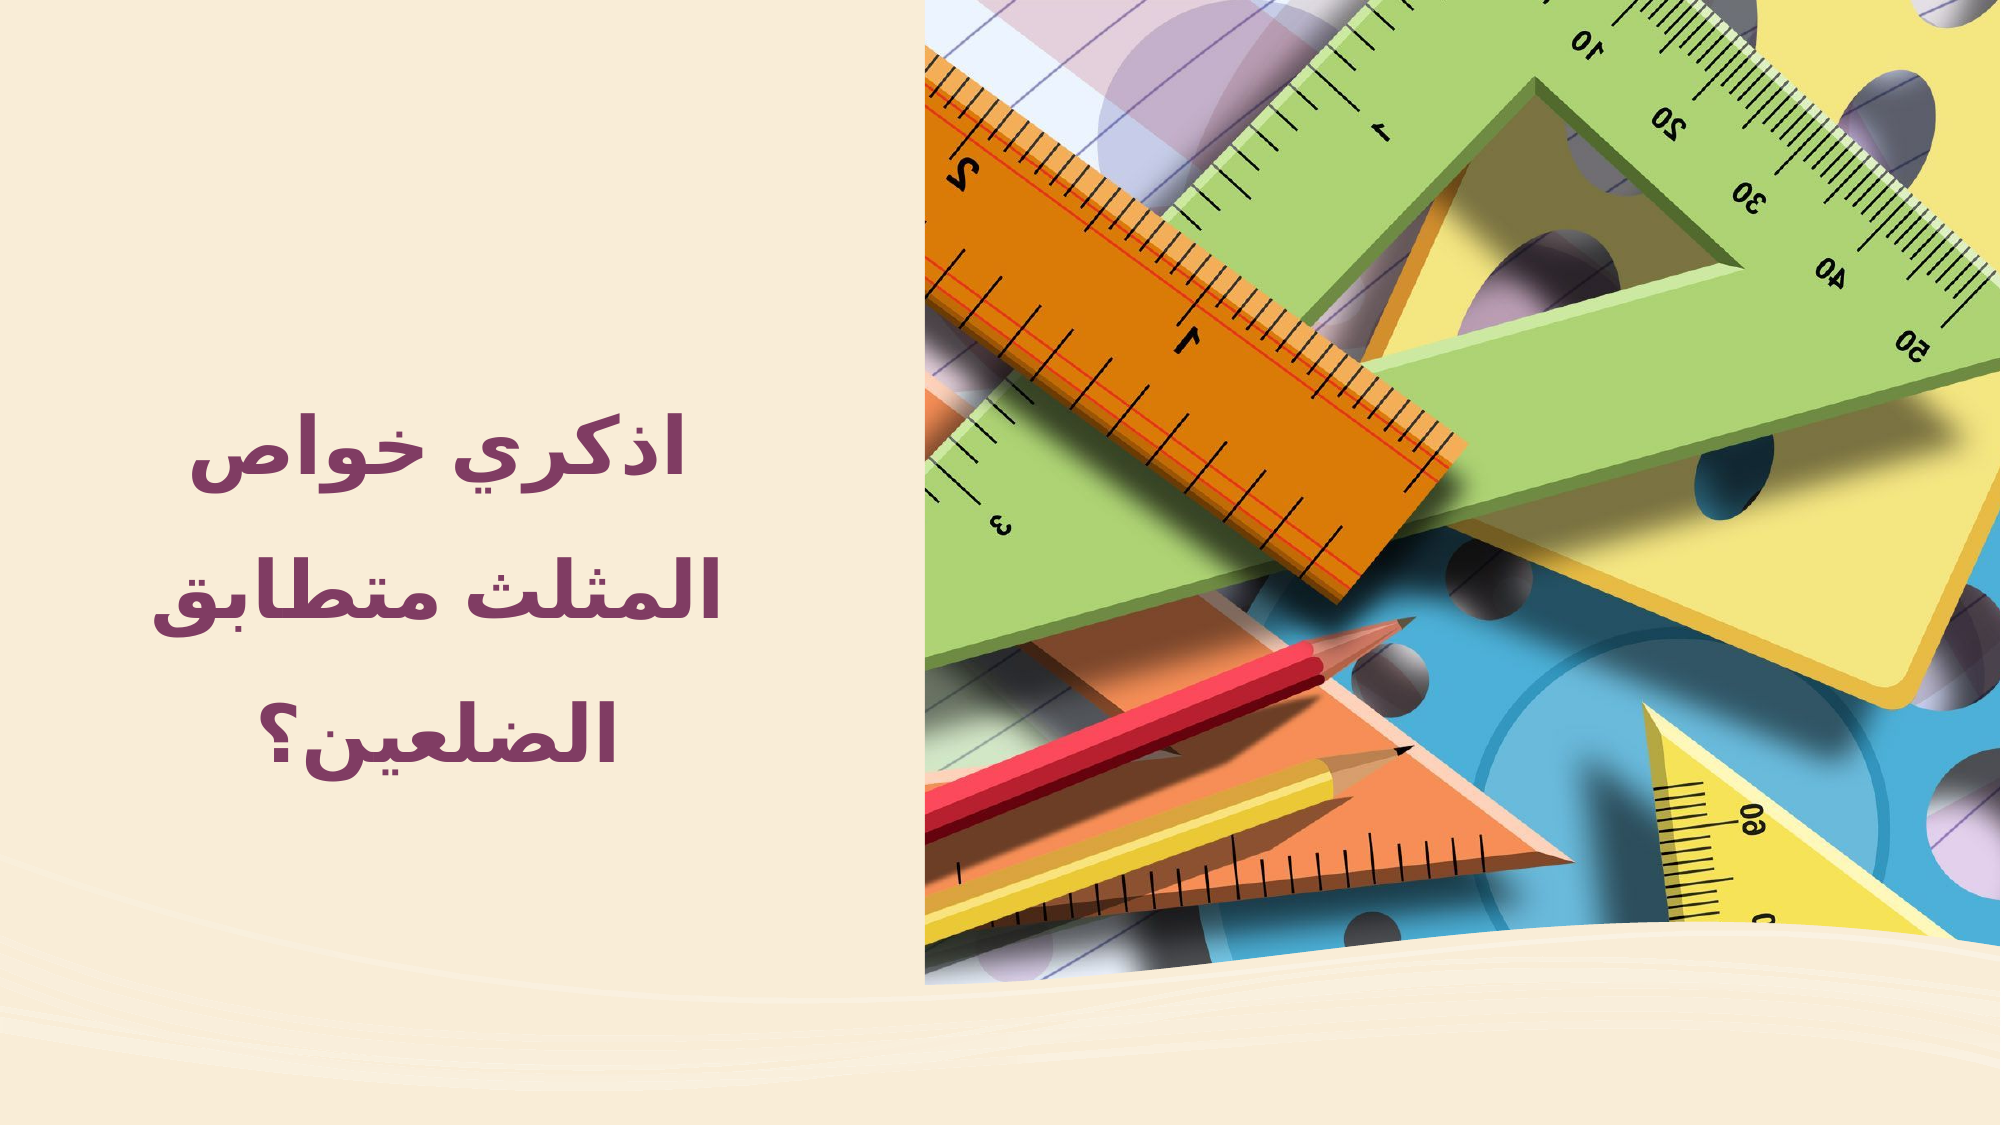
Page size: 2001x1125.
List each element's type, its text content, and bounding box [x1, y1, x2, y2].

picture [924, 0, 2000, 985]
title اذكري خواص المثلث متطابق الضلعين؟ [35, 337, 841, 788]
